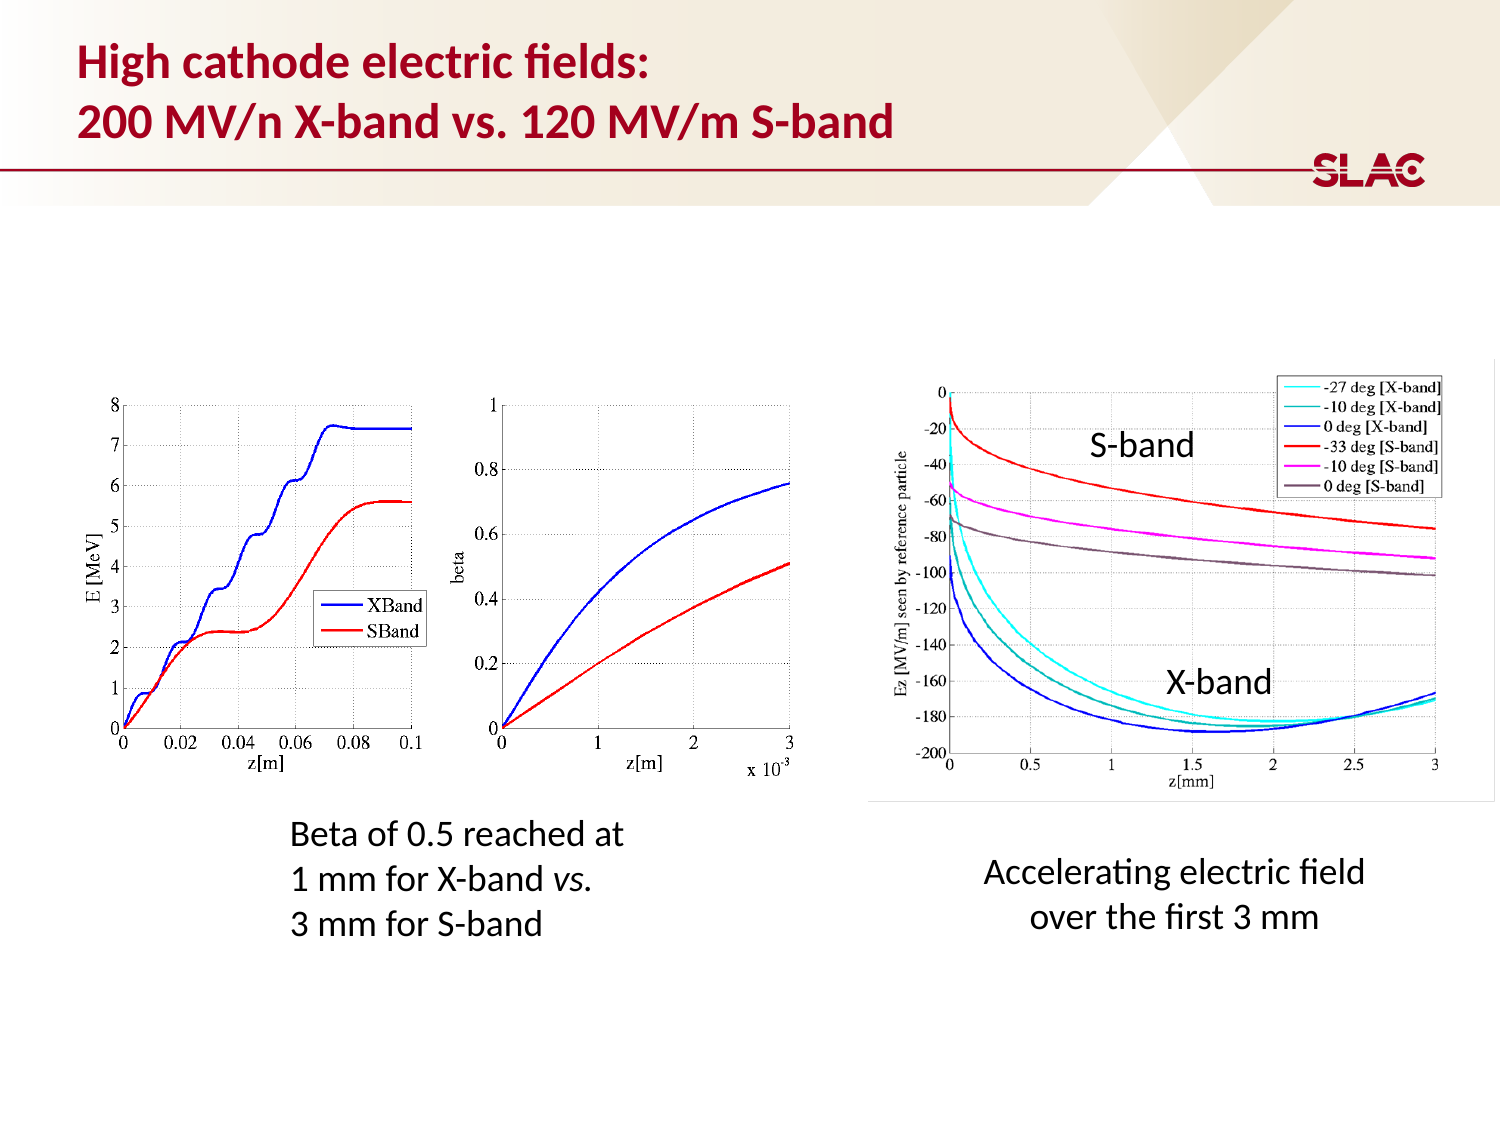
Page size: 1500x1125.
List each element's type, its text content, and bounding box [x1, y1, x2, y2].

picture [11, 374, 871, 777]
text_box Accelerating electric field over the first 3 mm [943, 839, 1407, 945]
picture [0, 0, 1500, 206]
text_box Beta of 0.5 reached at 1 mm for X-band vs. 3 mm for S-band [274, 802, 753, 997]
title High cathode electric fields: 200 MV/n X-band vs. 120 MV/m S-band [76, 24, 1407, 149]
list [867, 358, 1496, 802]
